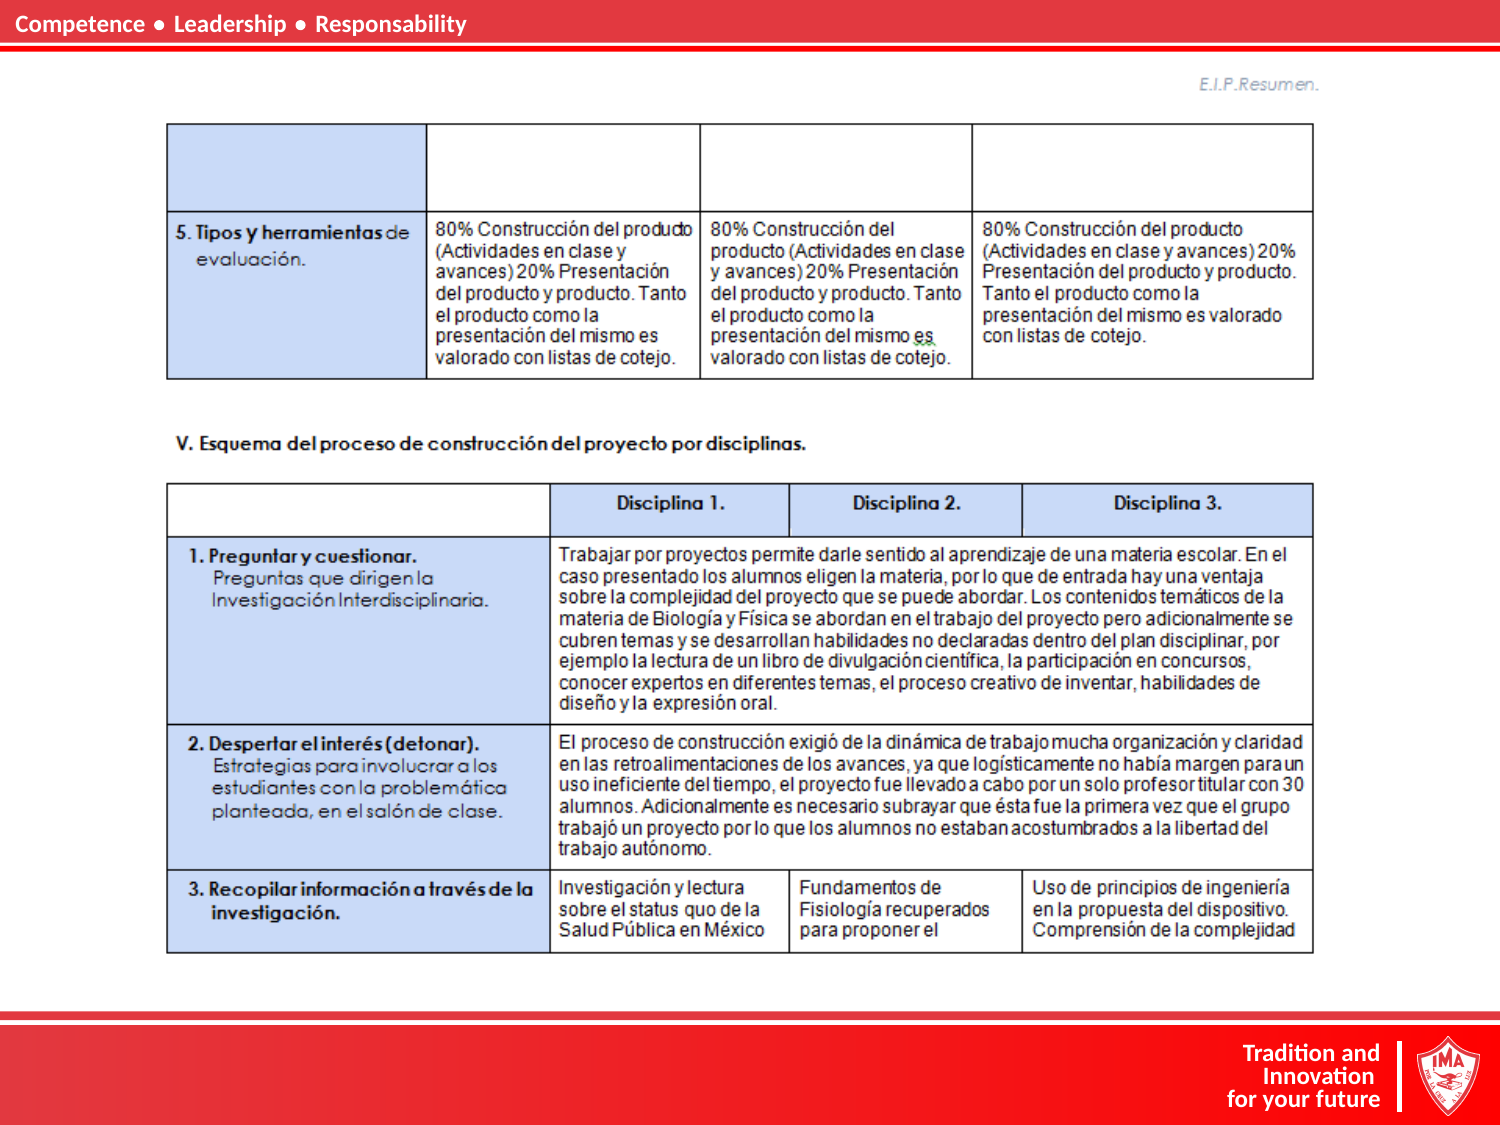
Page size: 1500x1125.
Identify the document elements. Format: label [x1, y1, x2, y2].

picture [135, 59, 1336, 969]
picture [1417, 1036, 1480, 1116]
